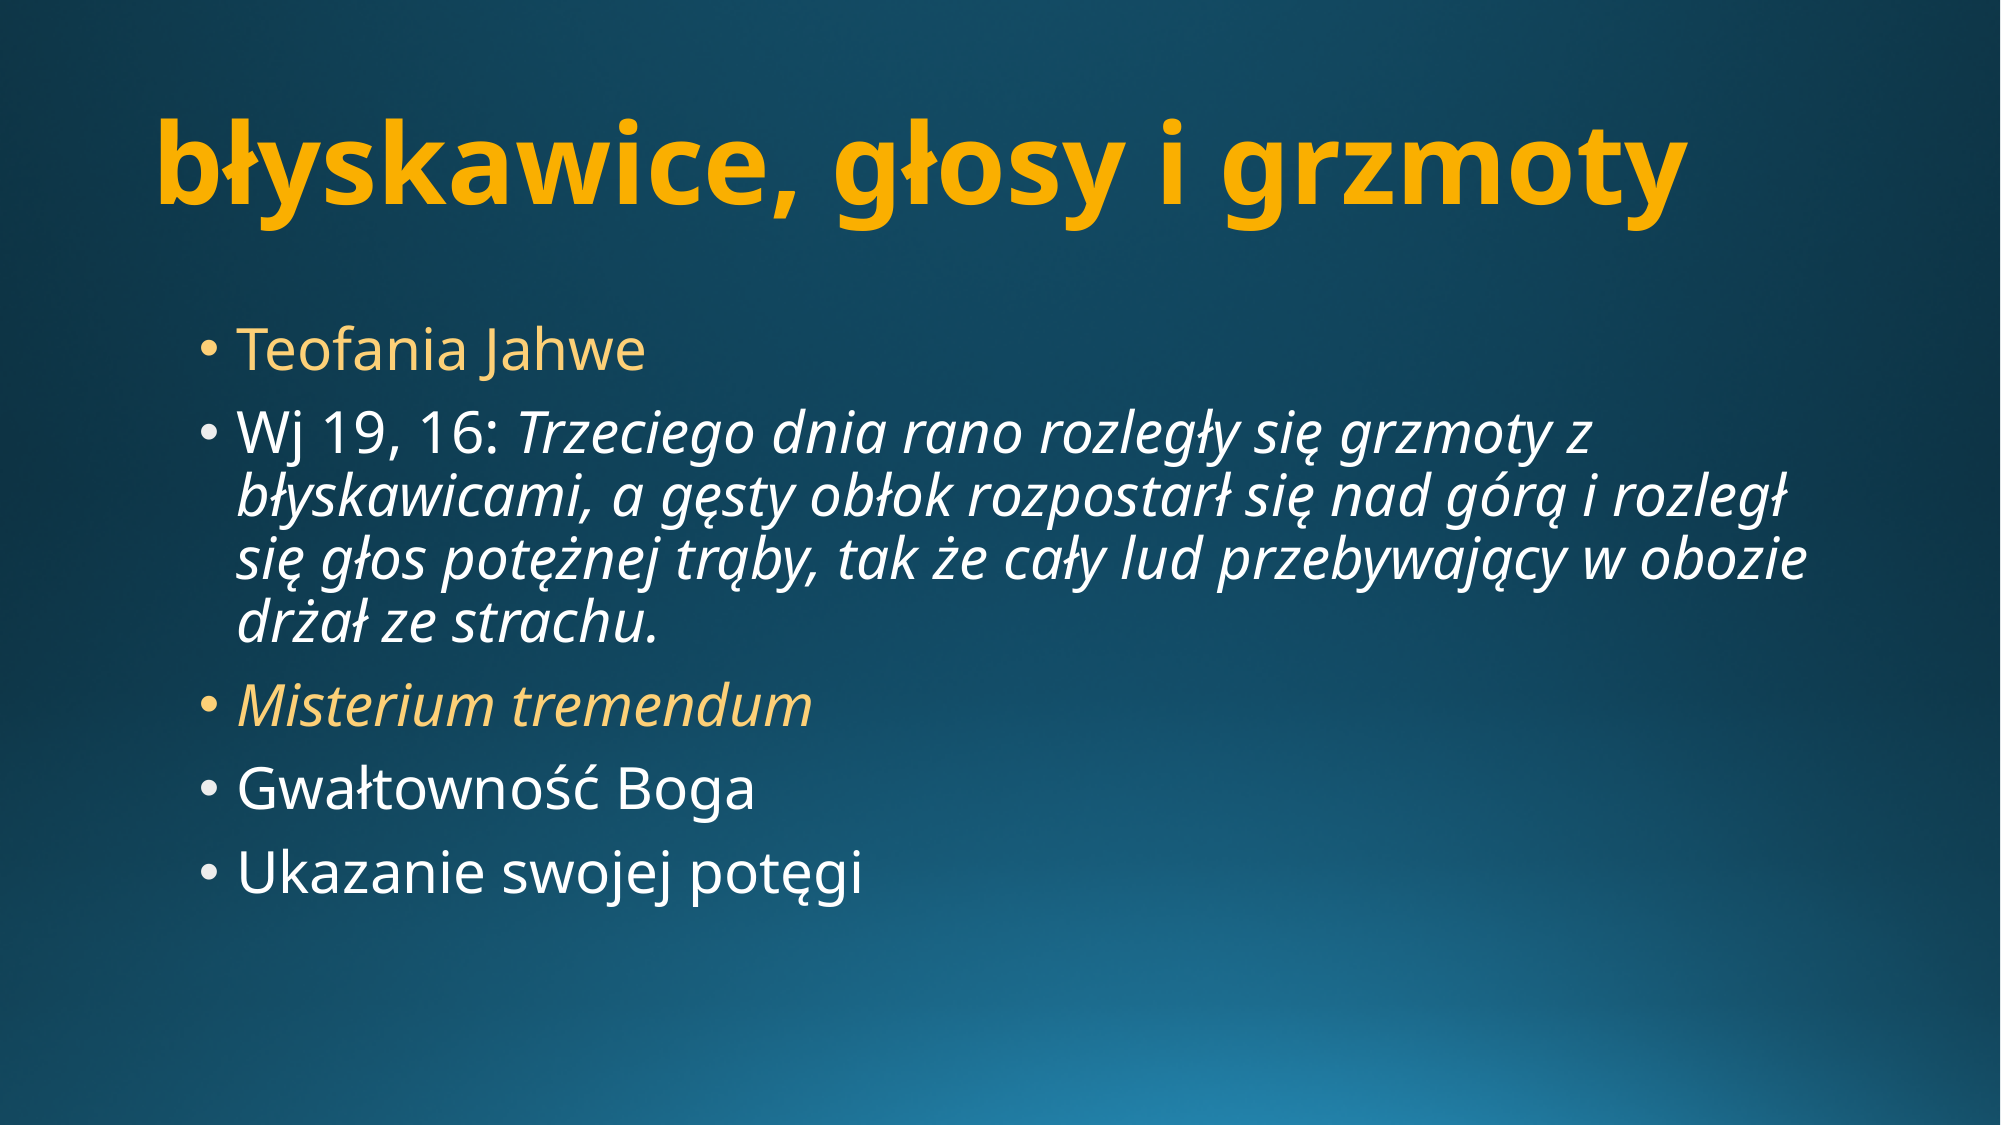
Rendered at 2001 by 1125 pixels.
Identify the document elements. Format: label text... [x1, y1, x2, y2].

title błyskawice, głosy i grzmoty [137, 59, 1863, 278]
list Teofania Jahwe Wj 19, 16: Trzeciego dnia rano rozległy się grzmoty z błyskawicami, a gęsty obłok rozpostarł się nad górą i rozległ się głos potężnej trąby, tak że cały lud przebywający w obozie drżał ze strachu. Misterium tremendum Gwałtowność Boga Ukazanie swojej potęgi [183, 312, 1863, 1090]
picture [0, 0, 2001, 1125]
